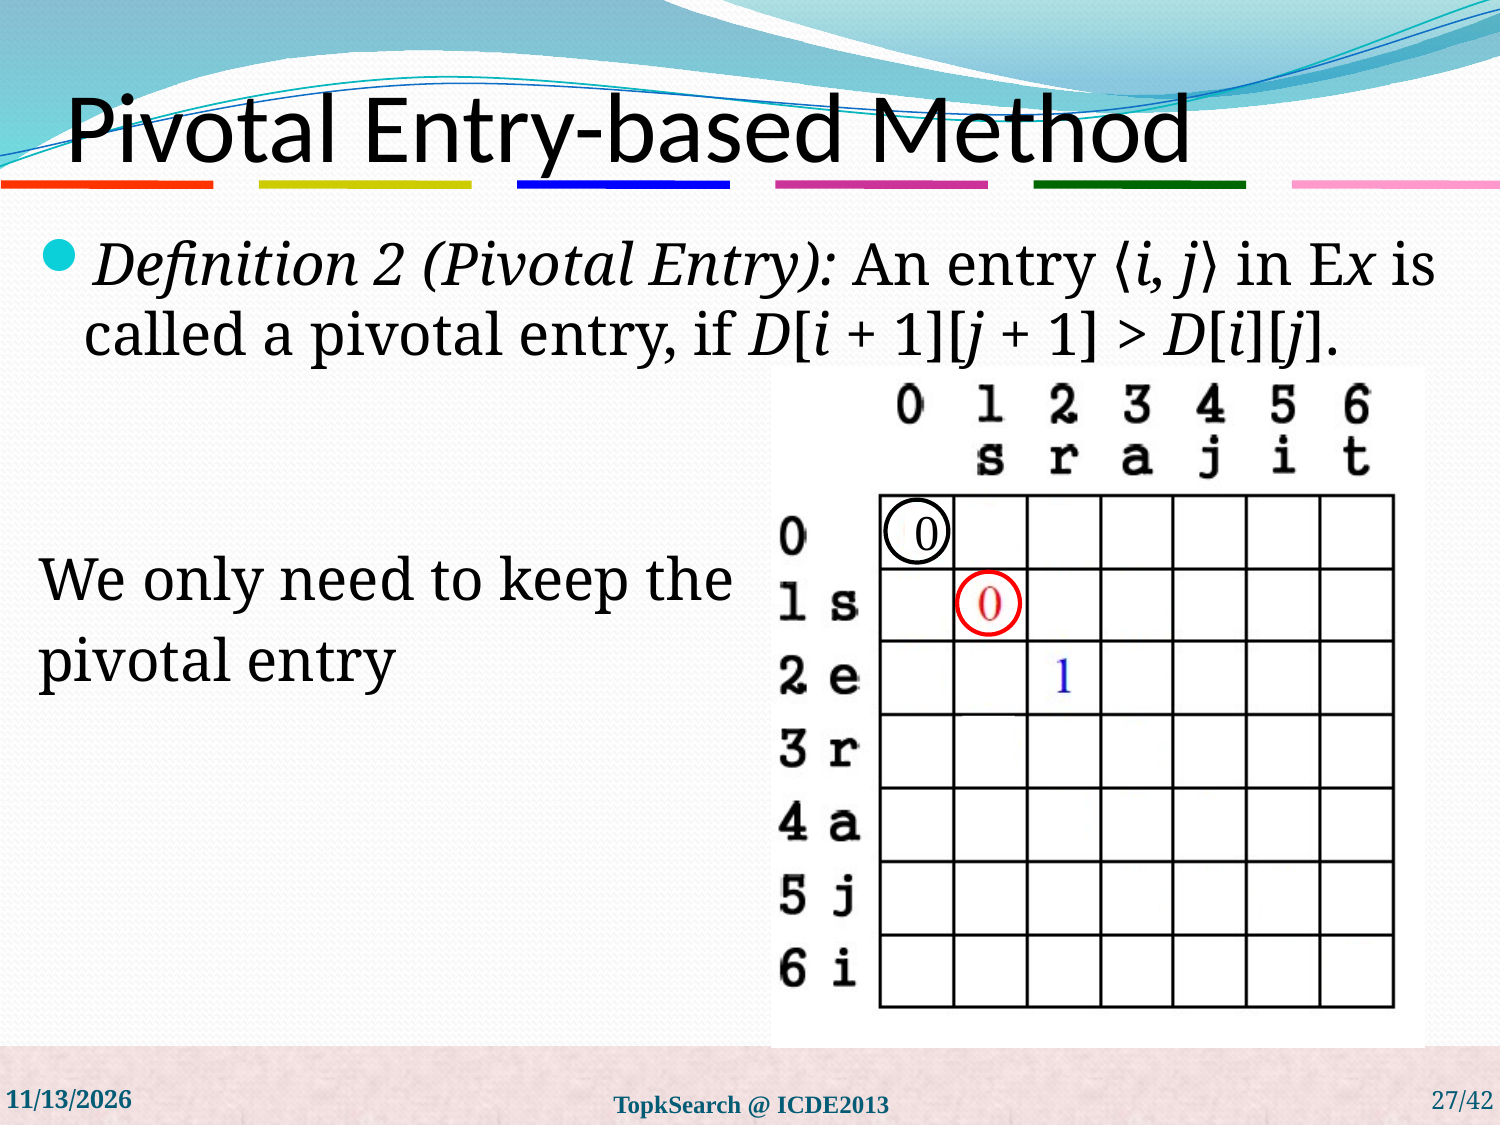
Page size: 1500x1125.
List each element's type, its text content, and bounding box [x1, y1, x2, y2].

list Definition 2 (Pivotal Entry): An entry ⟨i, j⟩ in Ex is called a pivotal entry, if D[i + 1][j + 1] > D[i][j]. We only need to keep the pivotal entry [23, 219, 1500, 1059]
slide_number 27/42 [1369, 1058, 1495, 1119]
title Pivotal Entry-based Method [64, 0, 1415, 183]
text_box [766, 369, 1429, 1058]
text_box [769, 376, 1424, 1054]
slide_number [5, 1057, 356, 1118]
picture [771, 365, 1425, 1048]
footer TopkSearch @ ICDE2013 [613, 1058, 1164, 1119]
